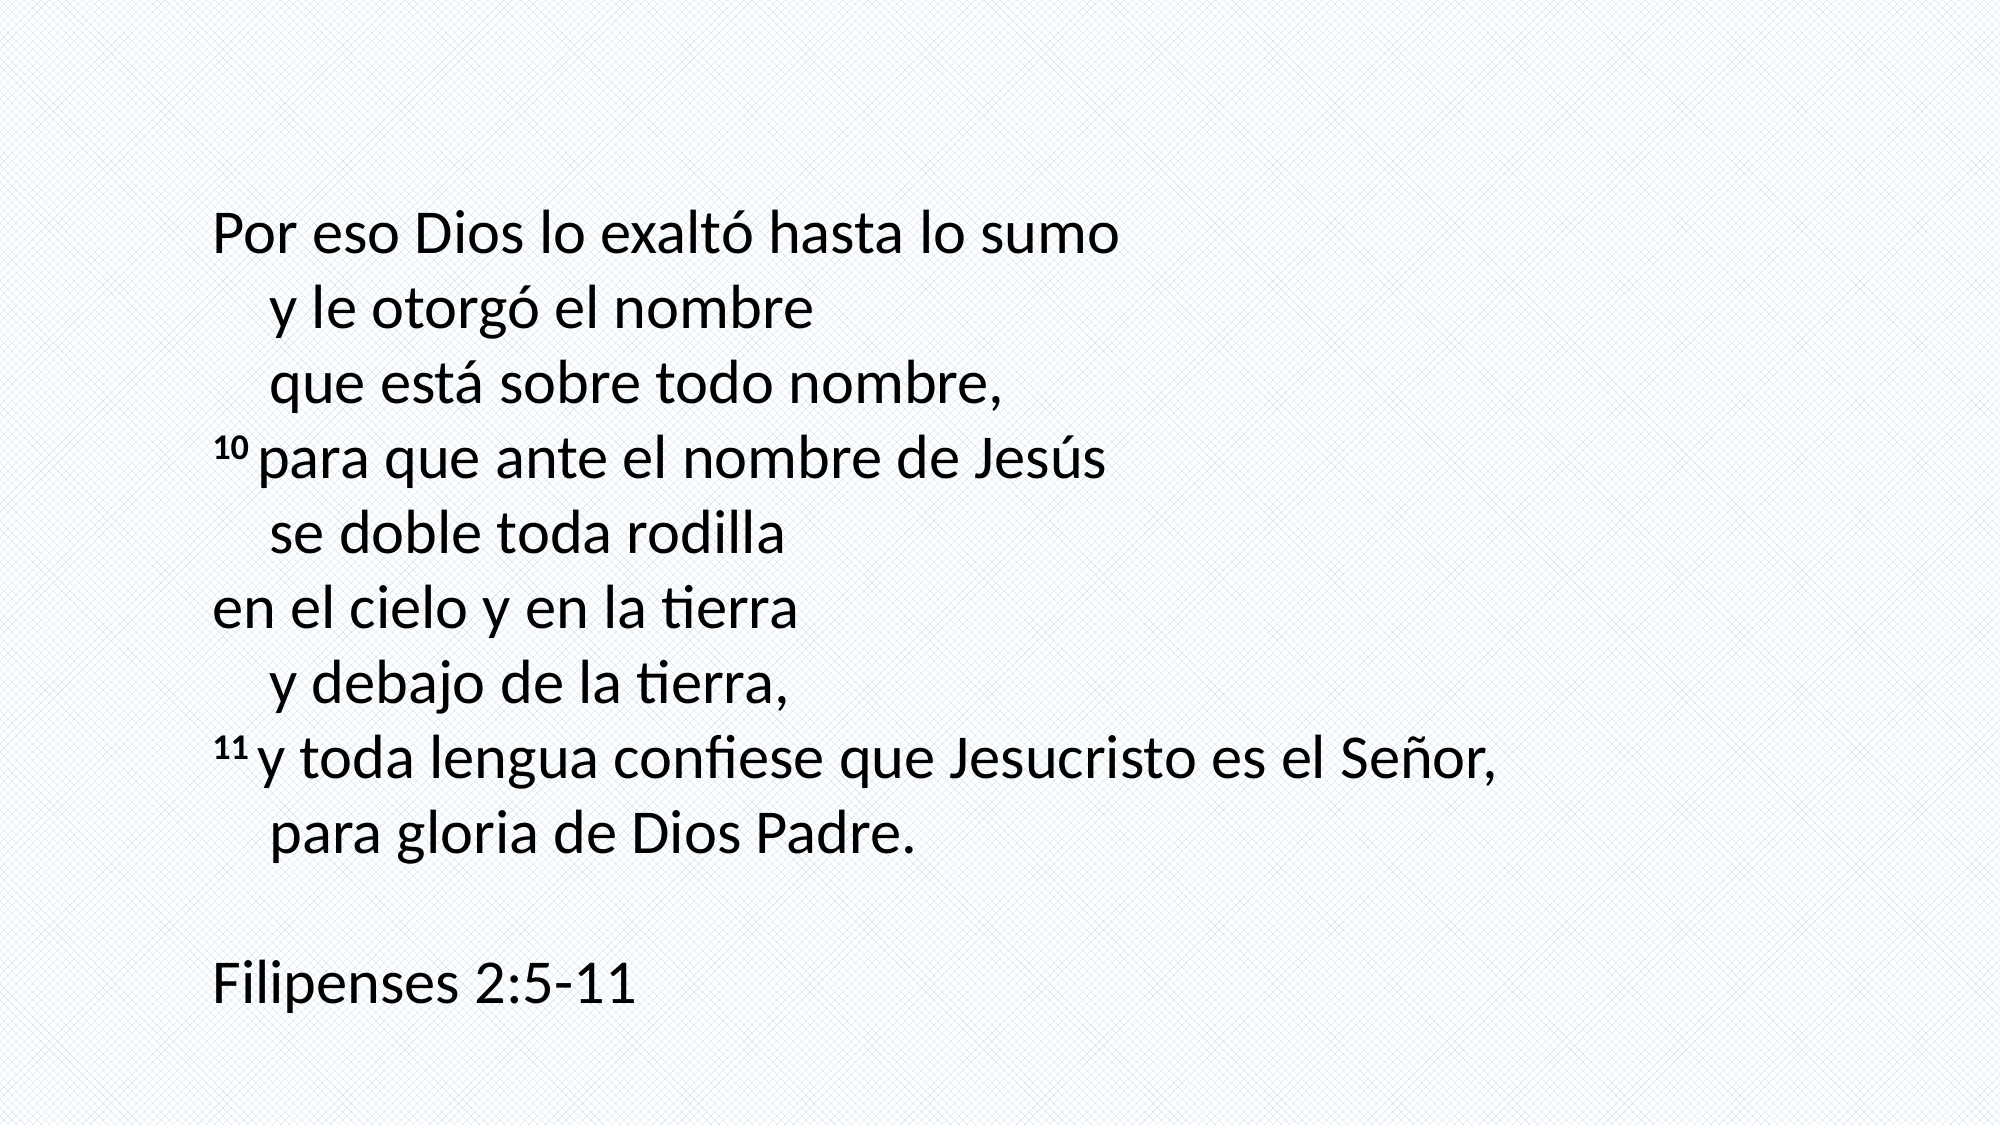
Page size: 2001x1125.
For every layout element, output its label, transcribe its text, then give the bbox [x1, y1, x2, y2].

text_box Por eso Dios lo exaltó hasta lo sumo y le otorgó el nombre que está sobre todo nombre, 10 para que ante el nombre de Jesús se doble toda rodilla en el cielo y en la tierra y debajo de la tierra, 11 y toda lengua confiese que Jesucristo es el Señor, para gloria de Dios Padre. Filipenses 2:5-11 [197, 184, 1807, 1024]
